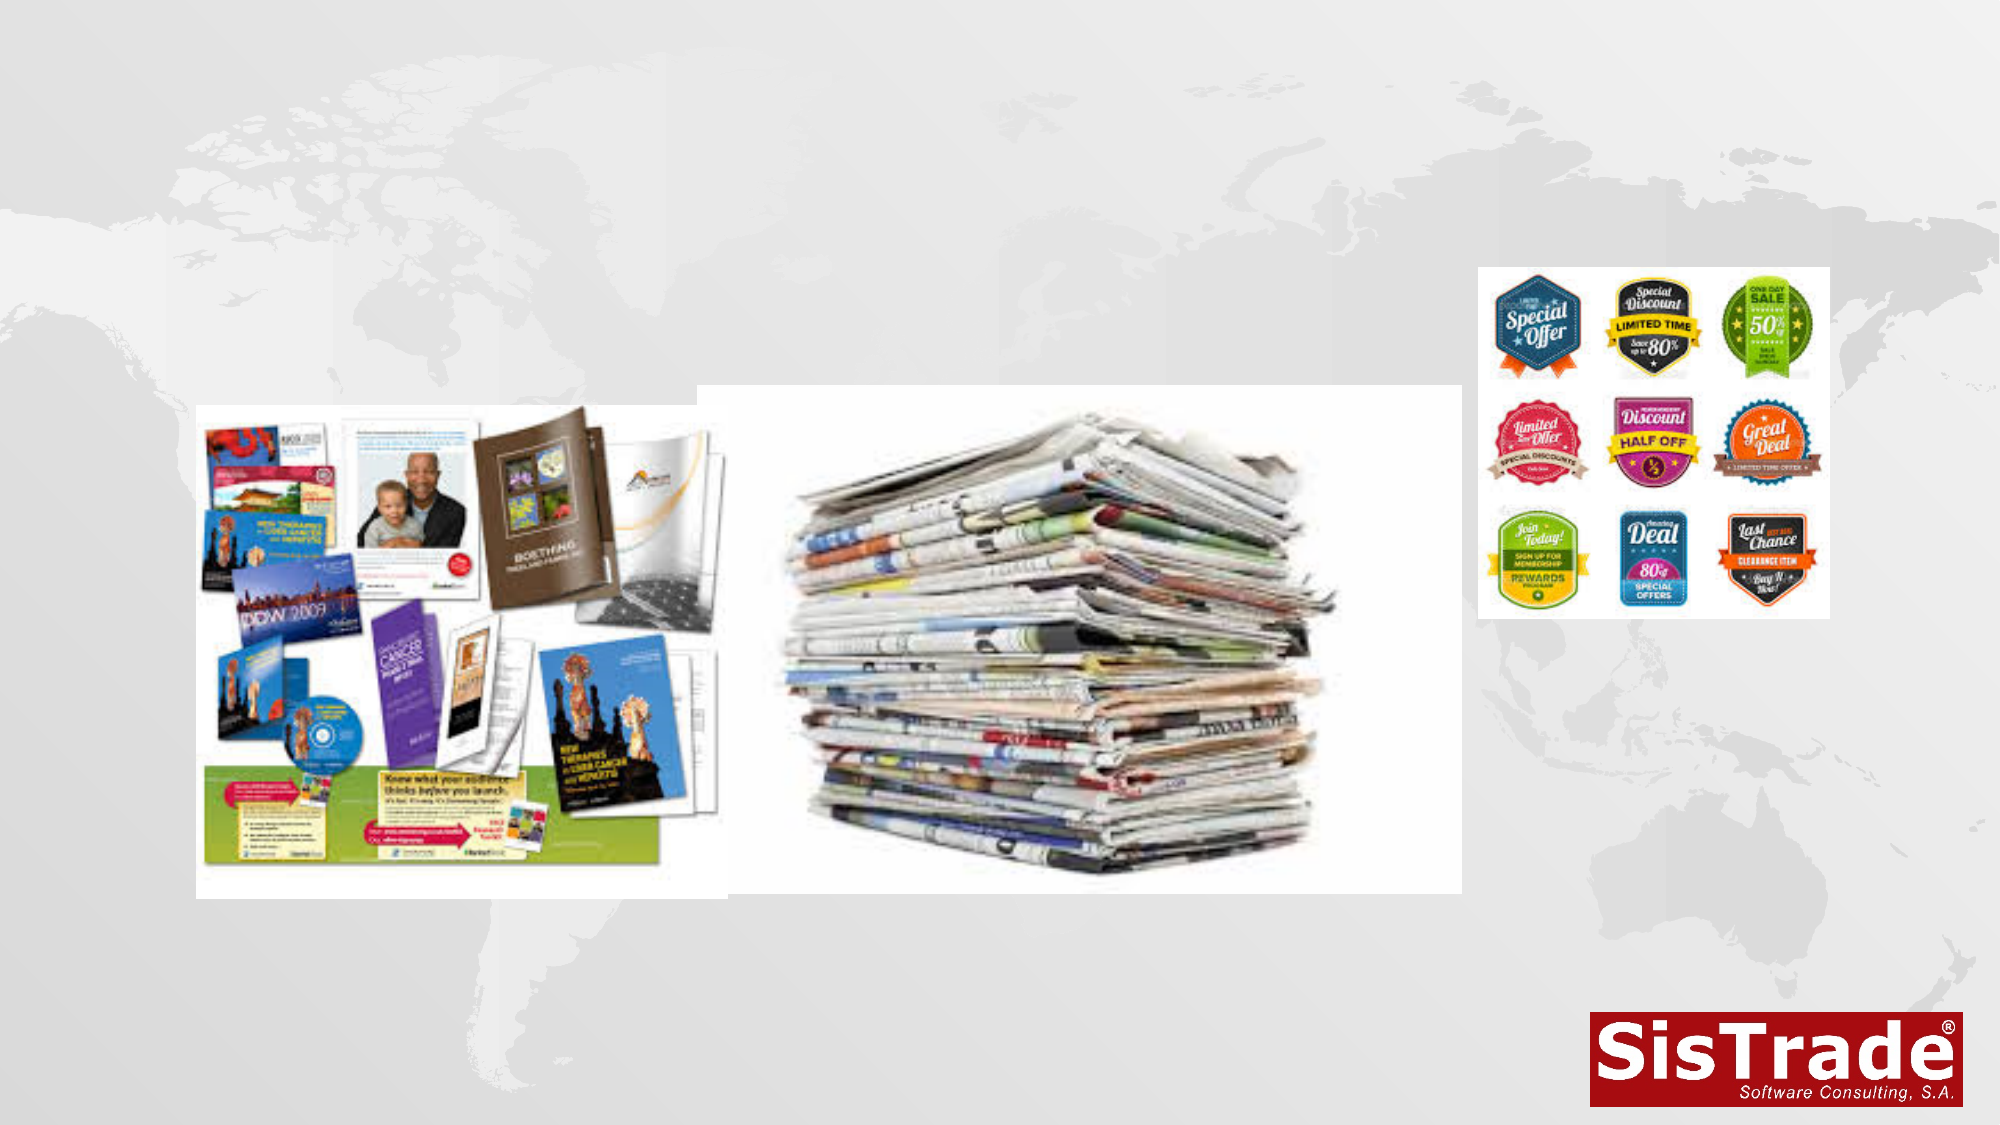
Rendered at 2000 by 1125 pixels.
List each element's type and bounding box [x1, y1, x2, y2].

picture [196, 385, 1462, 899]
picture [1590, 1012, 1963, 1107]
picture [1478, 267, 1830, 619]
